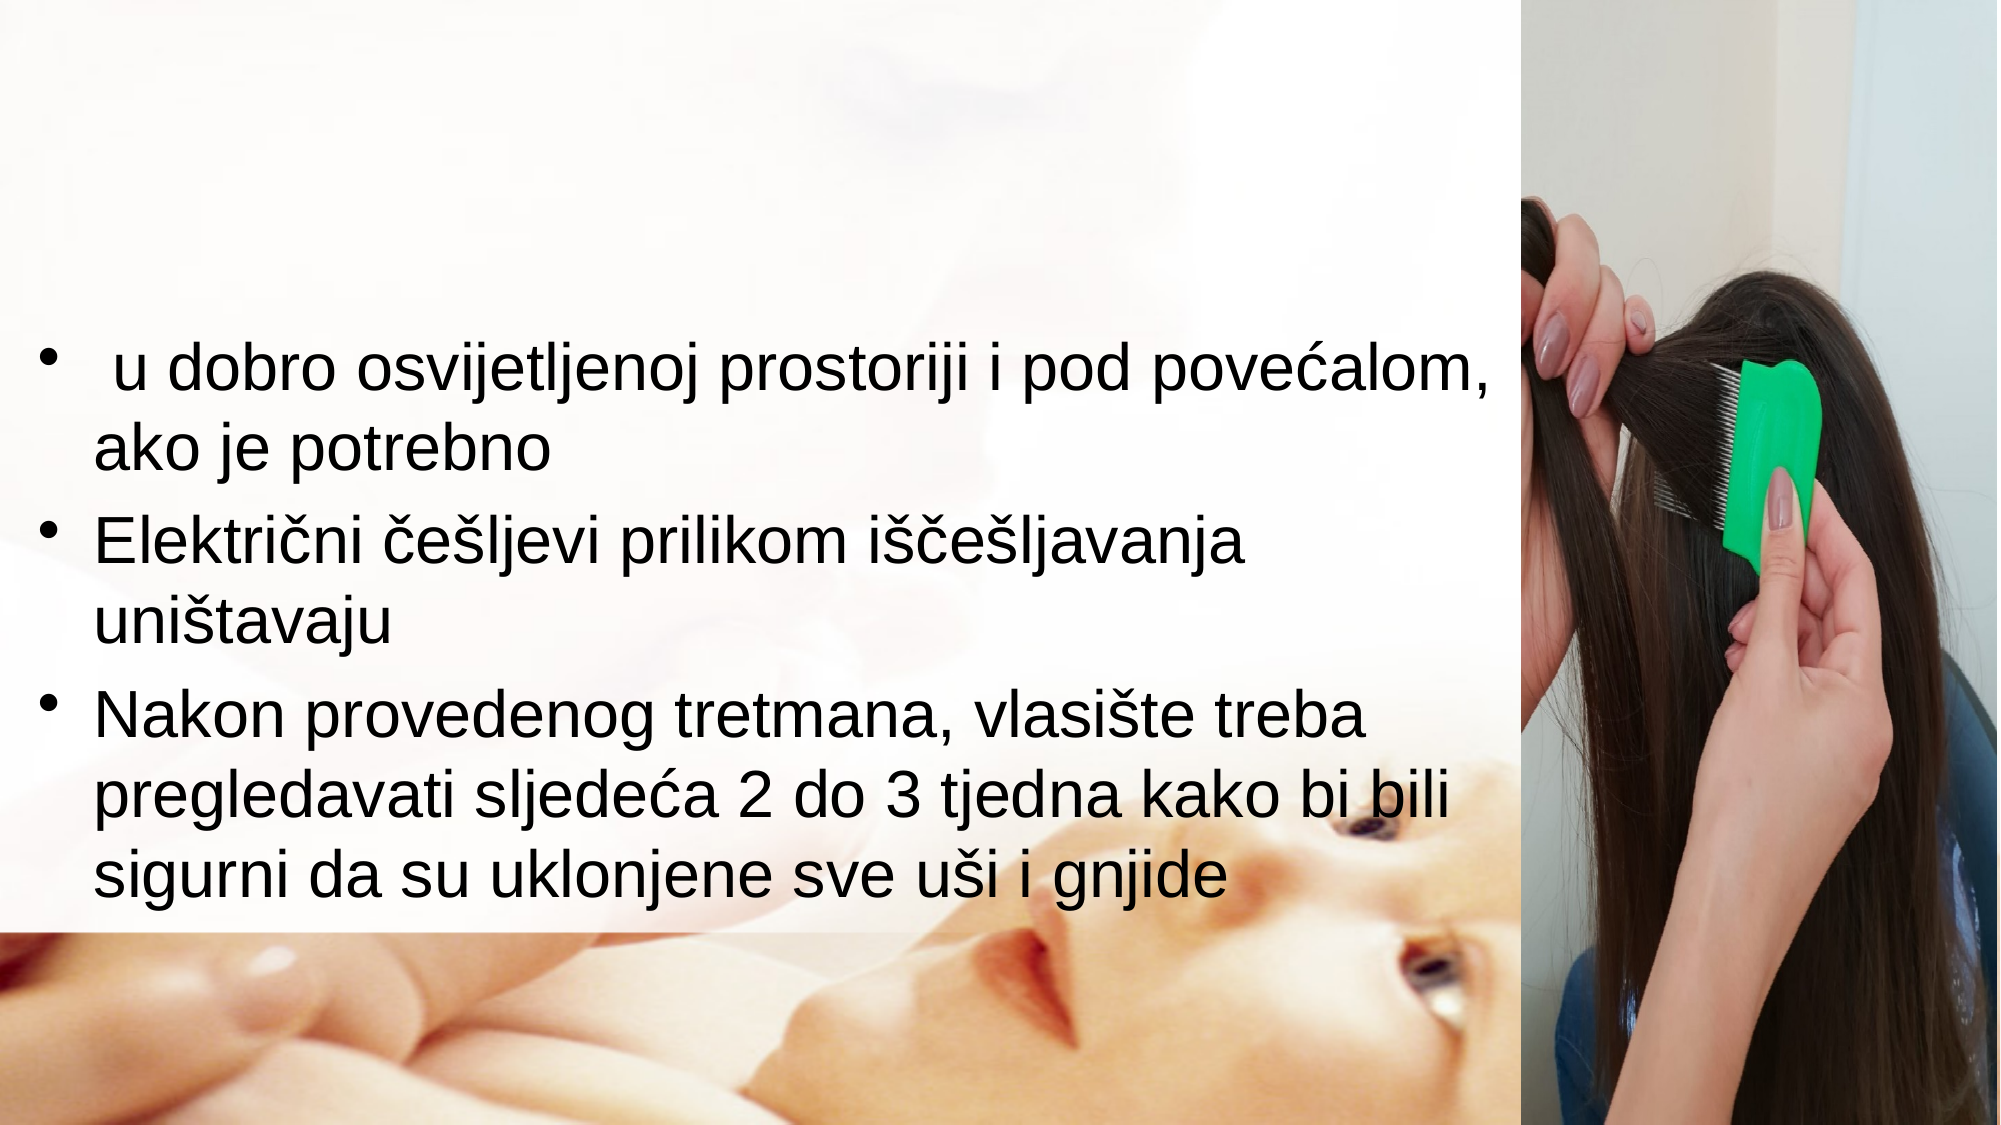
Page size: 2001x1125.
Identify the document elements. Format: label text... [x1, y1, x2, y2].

list u dobro osvijetljenoj prostoriji i pod povećalom, ako je potrebno Električni češljevi prilikom iščešljavanja uništavaju Nakon provedenog tretmana, vlasište treba pregledavati sljedeća 2 do 3 tjedna kako bi bili sigurni da su uklonjene sve uši i gnjide [22, 316, 1515, 991]
picture [0, 0, 2001, 1125]
